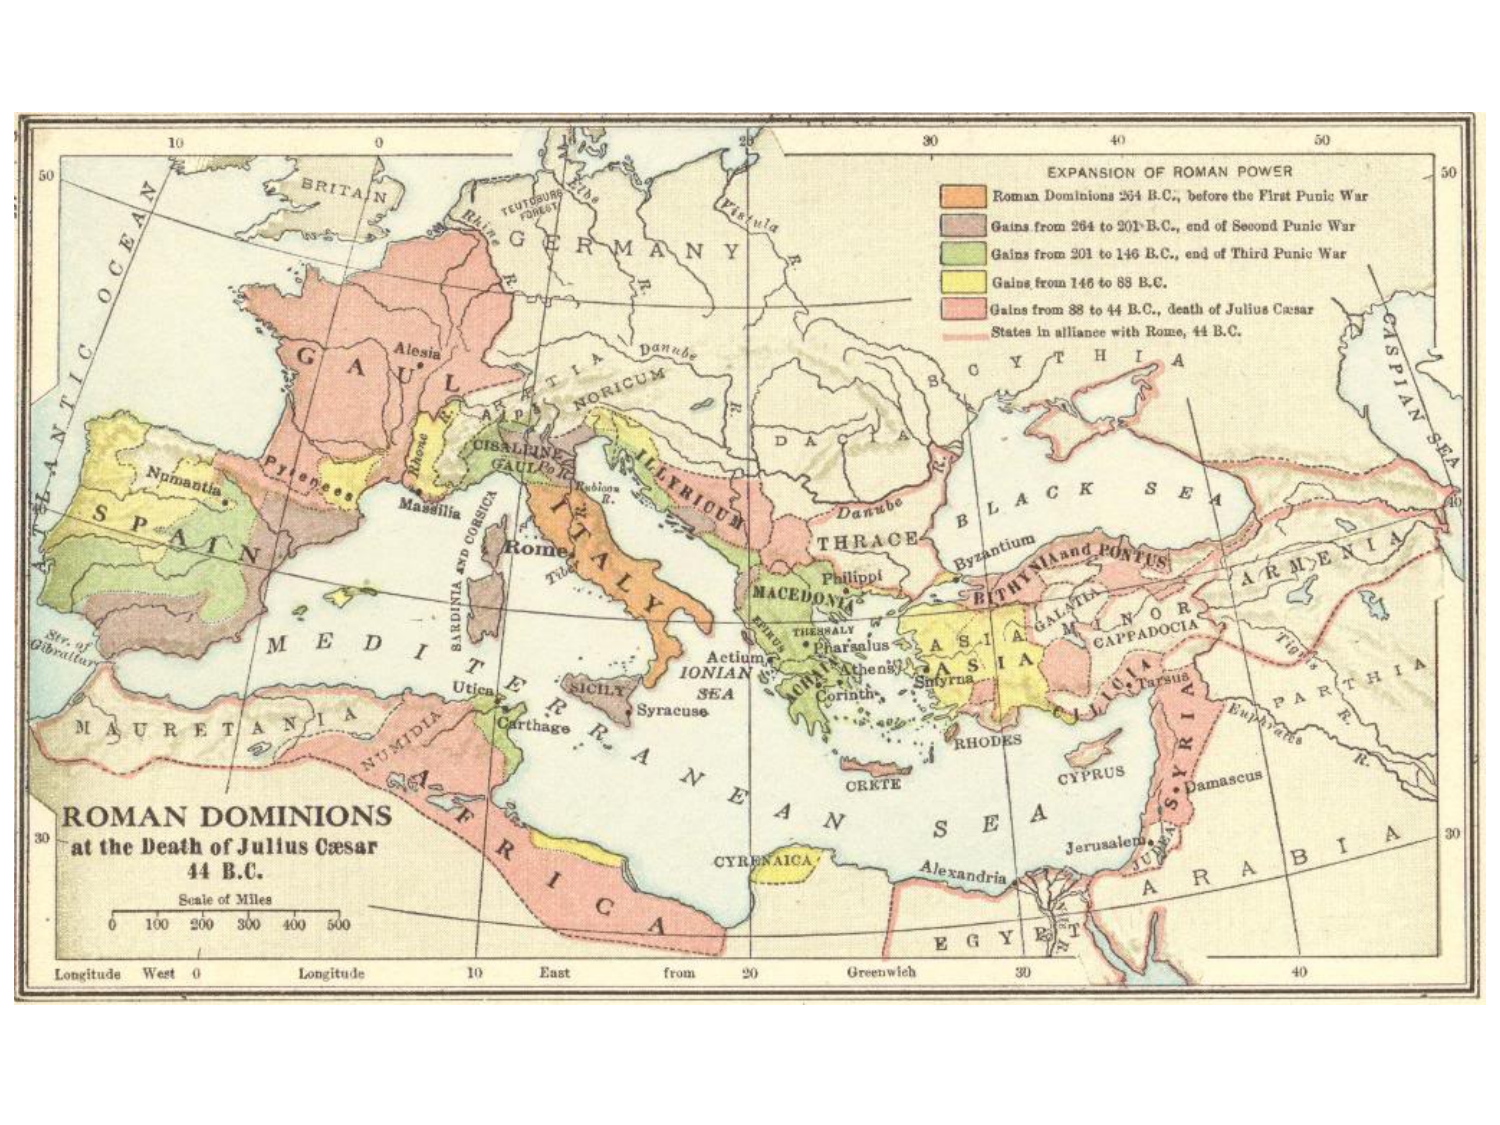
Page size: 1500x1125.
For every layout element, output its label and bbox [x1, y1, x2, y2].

list [13, 112, 1486, 1006]
